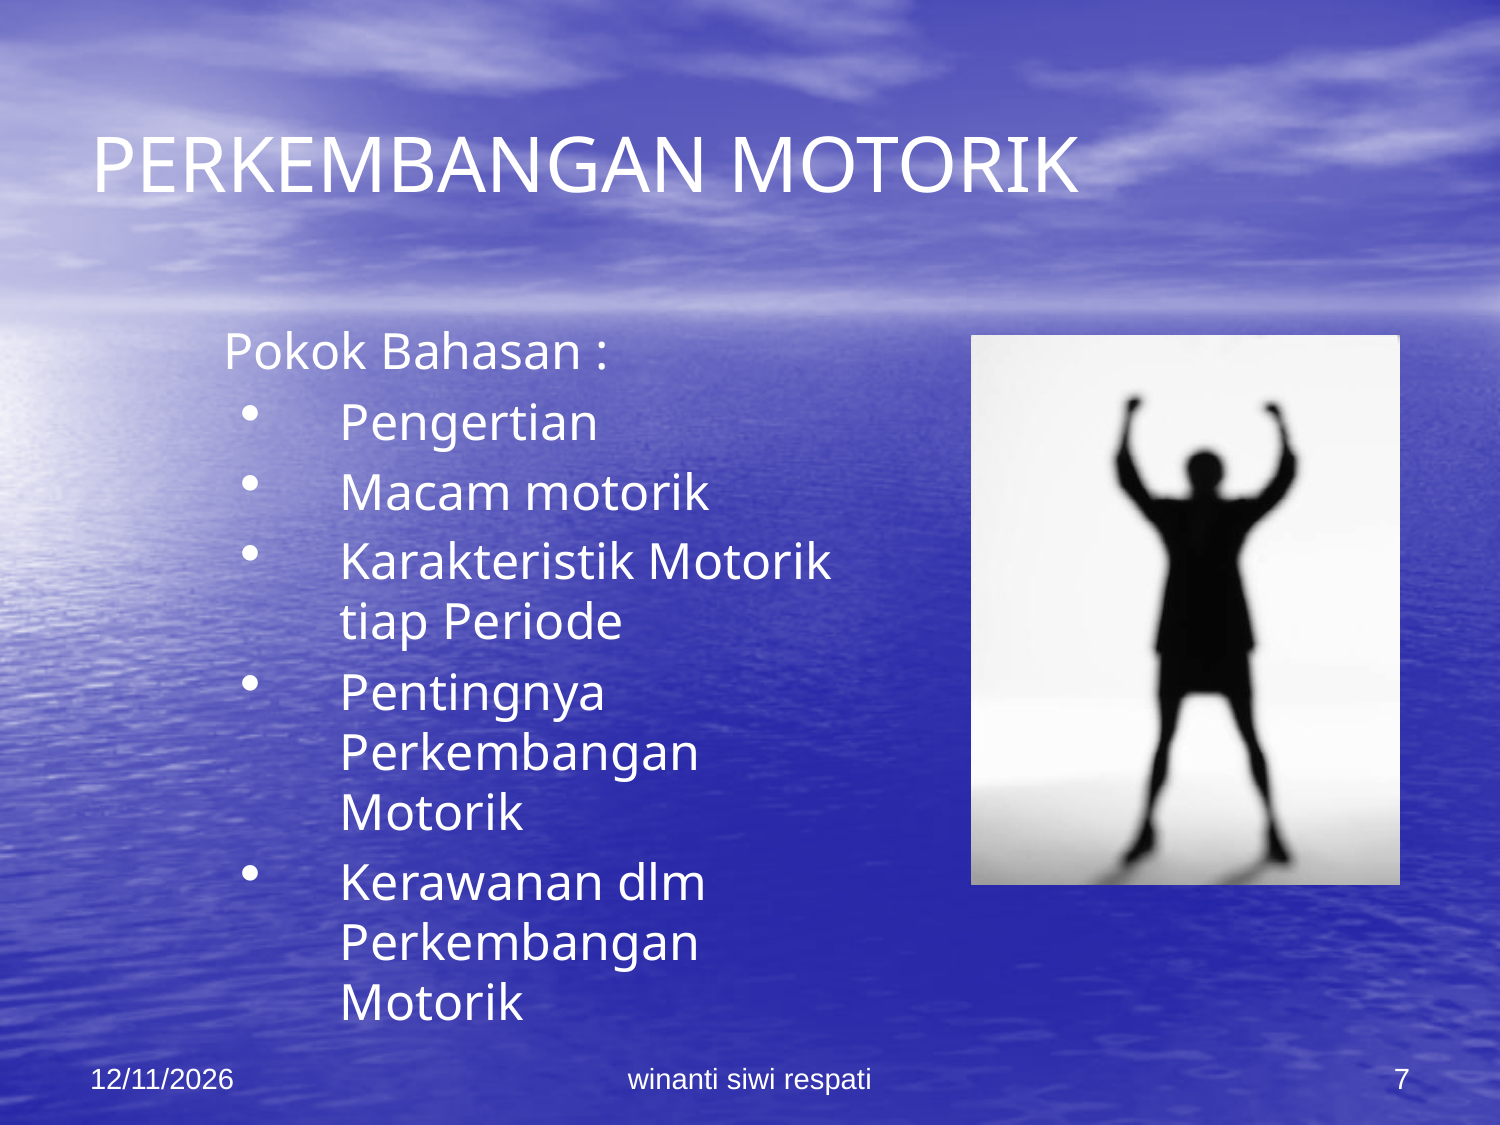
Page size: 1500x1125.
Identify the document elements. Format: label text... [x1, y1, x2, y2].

footer winanti siwi respati [512, 1024, 988, 1103]
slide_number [74, 1024, 426, 1103]
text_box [971, 335, 1401, 885]
title PERKEMBANGAN MOTORIK [74, 47, 1426, 276]
list Pokok Bahasan : Pengertian Macam motorik Karakteristik Motorik tiap Periode Pentingnya Perkembangan Motorik Kerawanan dlm Perkembangan Motorik [74, 312, 901, 988]
slide_number 7 [1074, 1024, 1426, 1103]
